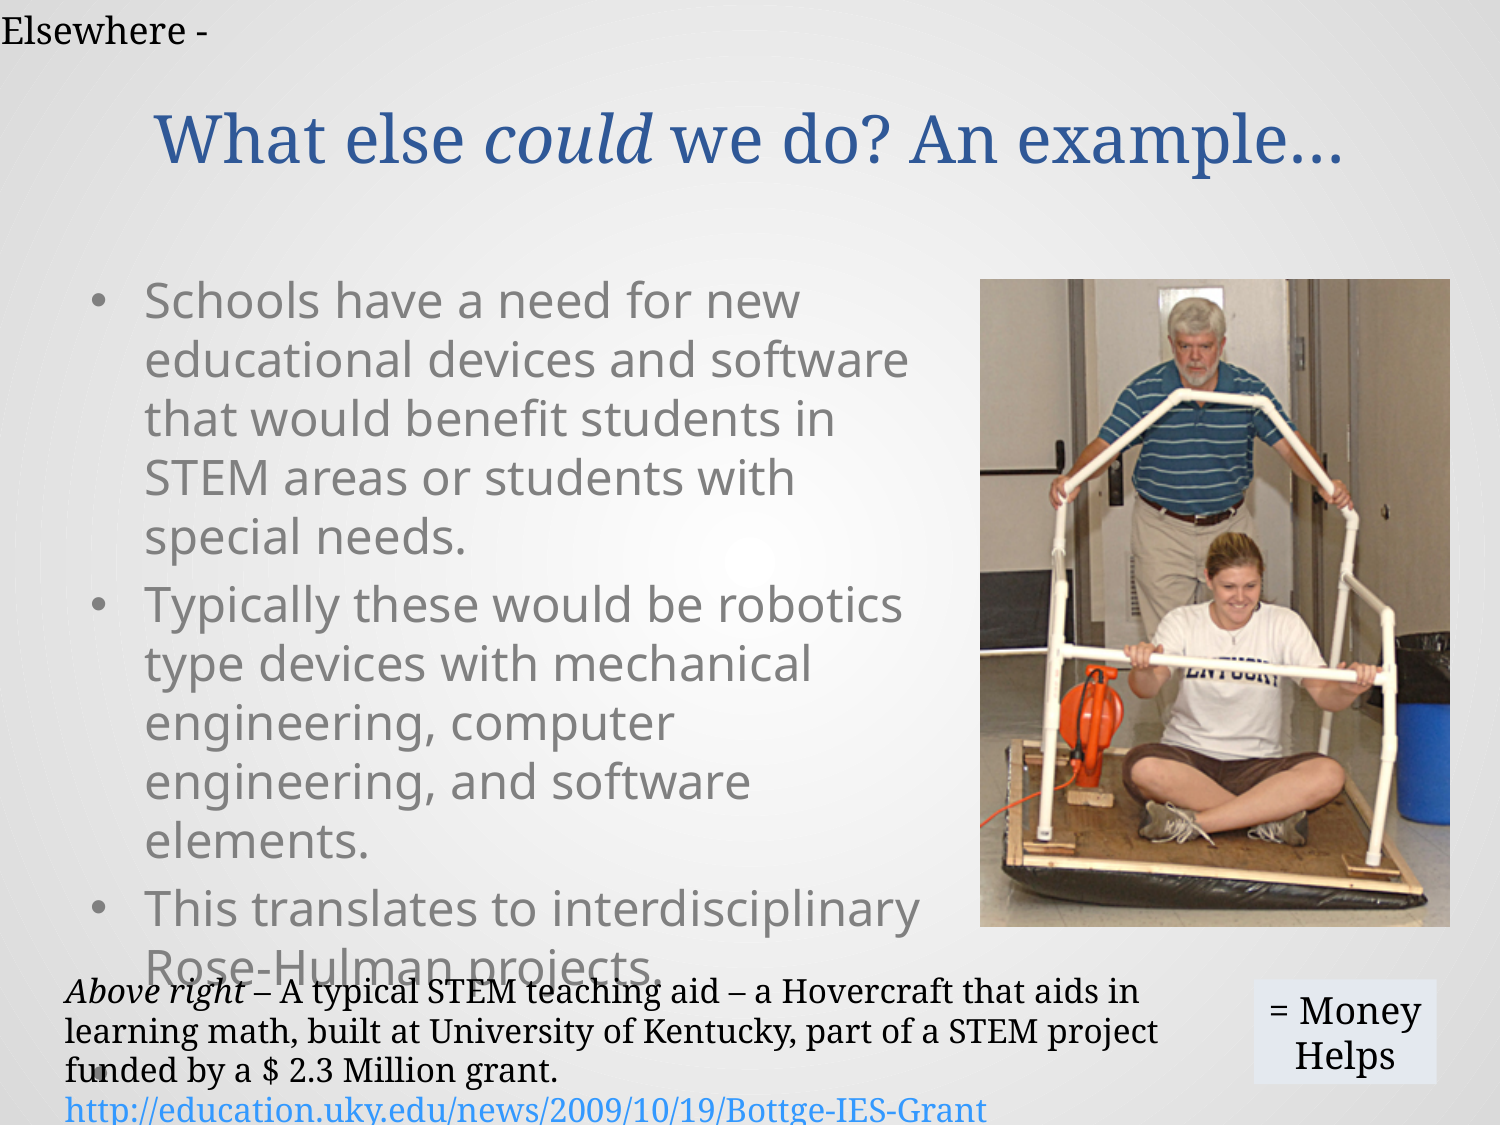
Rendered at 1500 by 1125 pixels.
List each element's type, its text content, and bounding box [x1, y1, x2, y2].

text_box Elsewhere - [0, 0, 223, 60]
text_box Above right – A typical STEM teaching aid – a Hovercraft that aids in learning math, built at University of Kentucky, part of a STEM project funded by a $ 2.3 Million grant. http://education.uky.edu/news/2009/10/19/Bottge-IES-Grant [49, 962, 1263, 1125]
list Schools have a need for new educational devices and software that would benefit students in STEM areas or students with special needs. Typically these would be robotics type devices with mechanical engineering, computer engineering, and software elements. This translates to interdisciplinary Rose-Hulman projects. [75, 262, 963, 962]
title What else could we do? An example… [75, 0, 1425, 185]
text_box = Money Helps [1253, 979, 1437, 1085]
picture [980, 279, 1450, 927]
